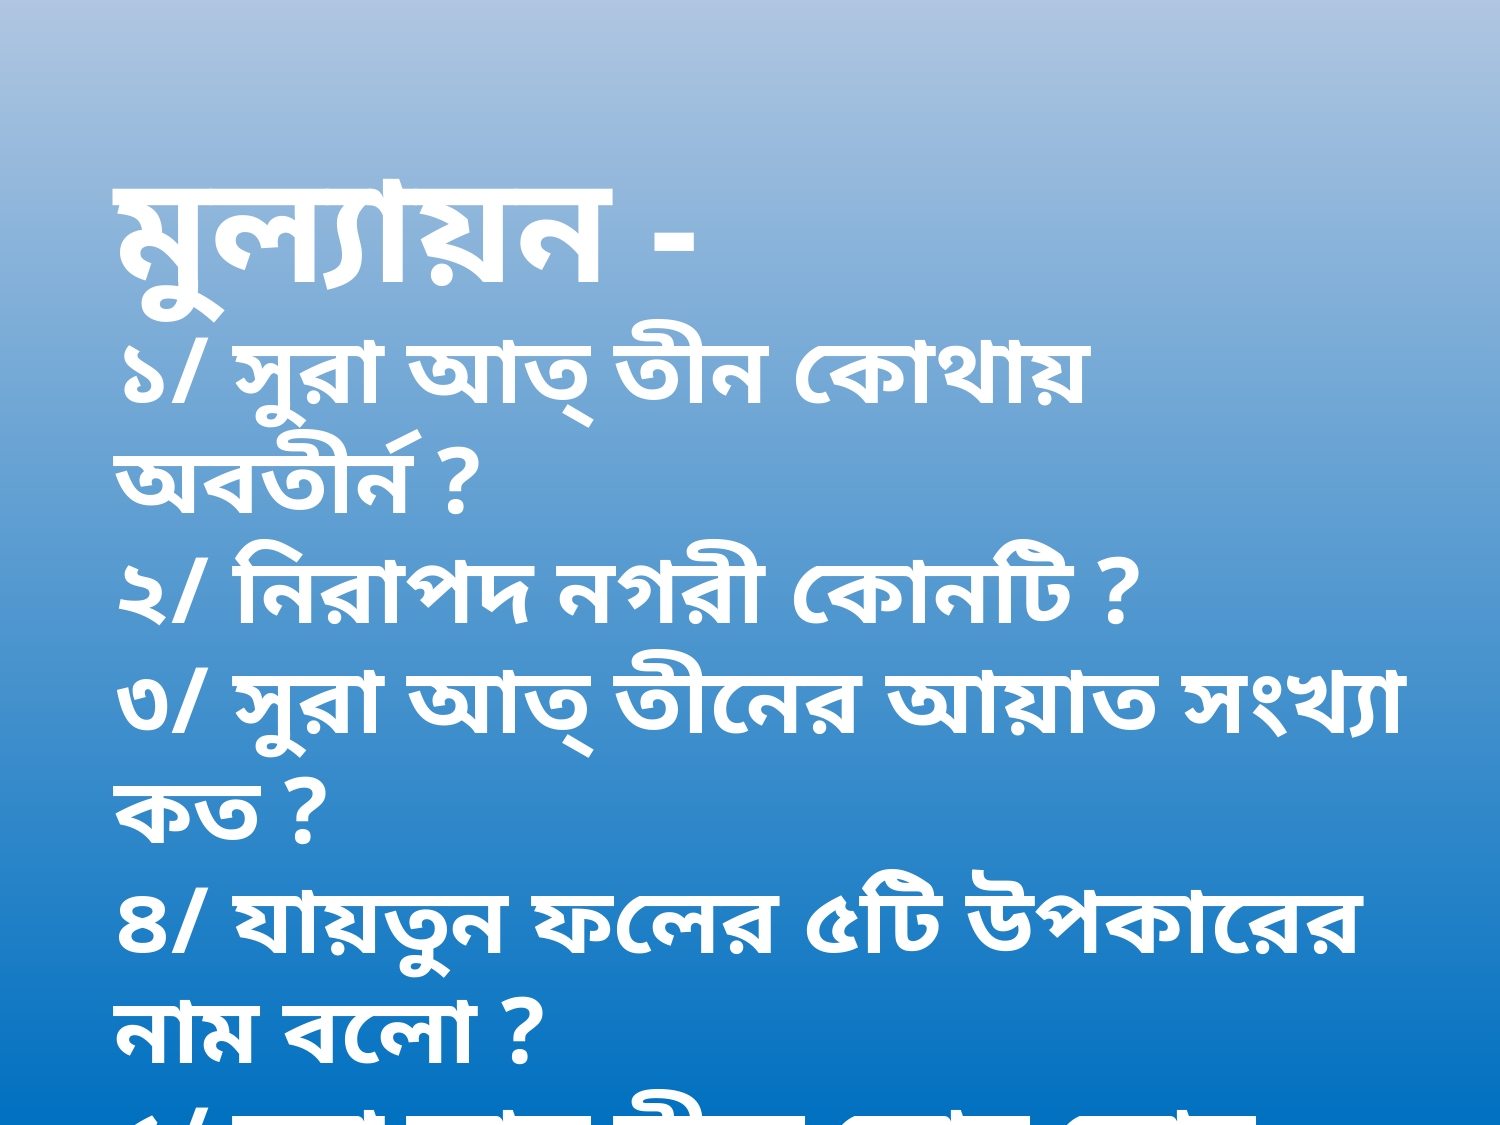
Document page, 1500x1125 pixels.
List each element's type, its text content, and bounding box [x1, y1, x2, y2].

text_box মুল্যায়ন - ১/ সুরা আত্‌ তীন কোথায় অবতীর্ন ? ২/ নিরাপদ নগরী কোনটি ? ৩/ সুরা আত্‌ তীনের আয়াত সংখ্যা কত ? ৪/ যায়তুন ফলের ৫টি উপকারের নাম বলো ? ৫/ সুরা আত্‌ তীনে কোন কোন ফল ও জায়গার কথা বলা হয়েছে ? [99, 124, 1425, 1125]
